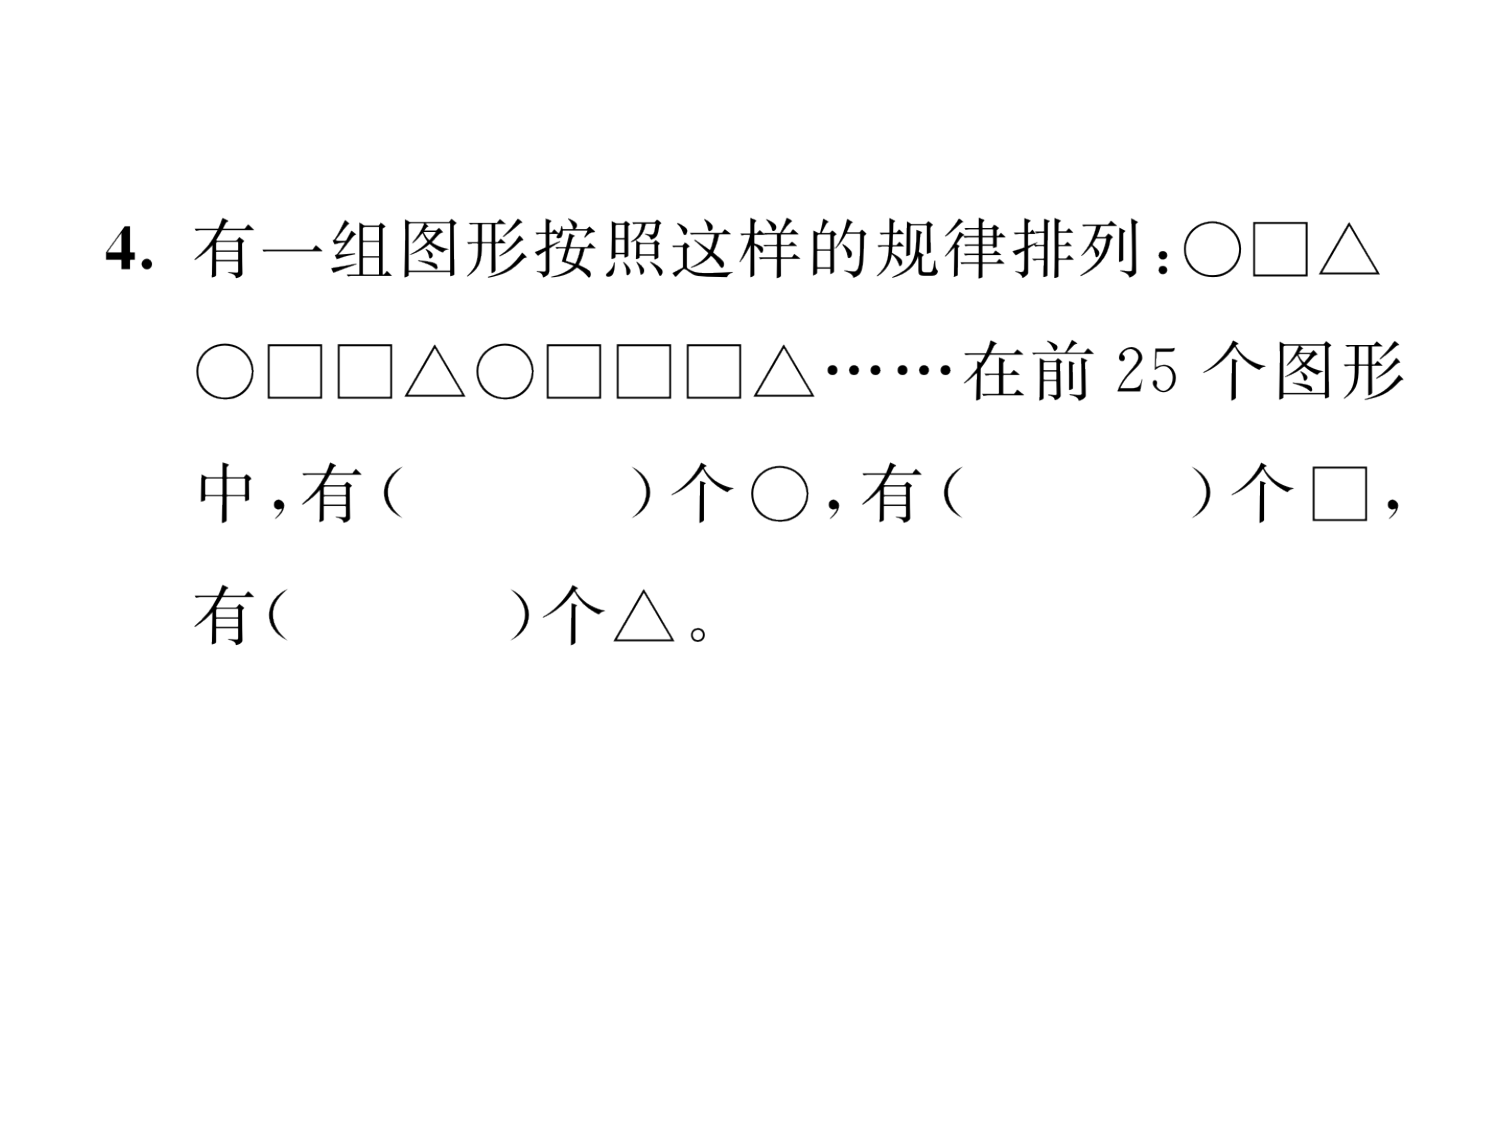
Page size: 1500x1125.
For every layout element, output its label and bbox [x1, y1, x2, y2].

picture [100, 184, 1500, 691]
